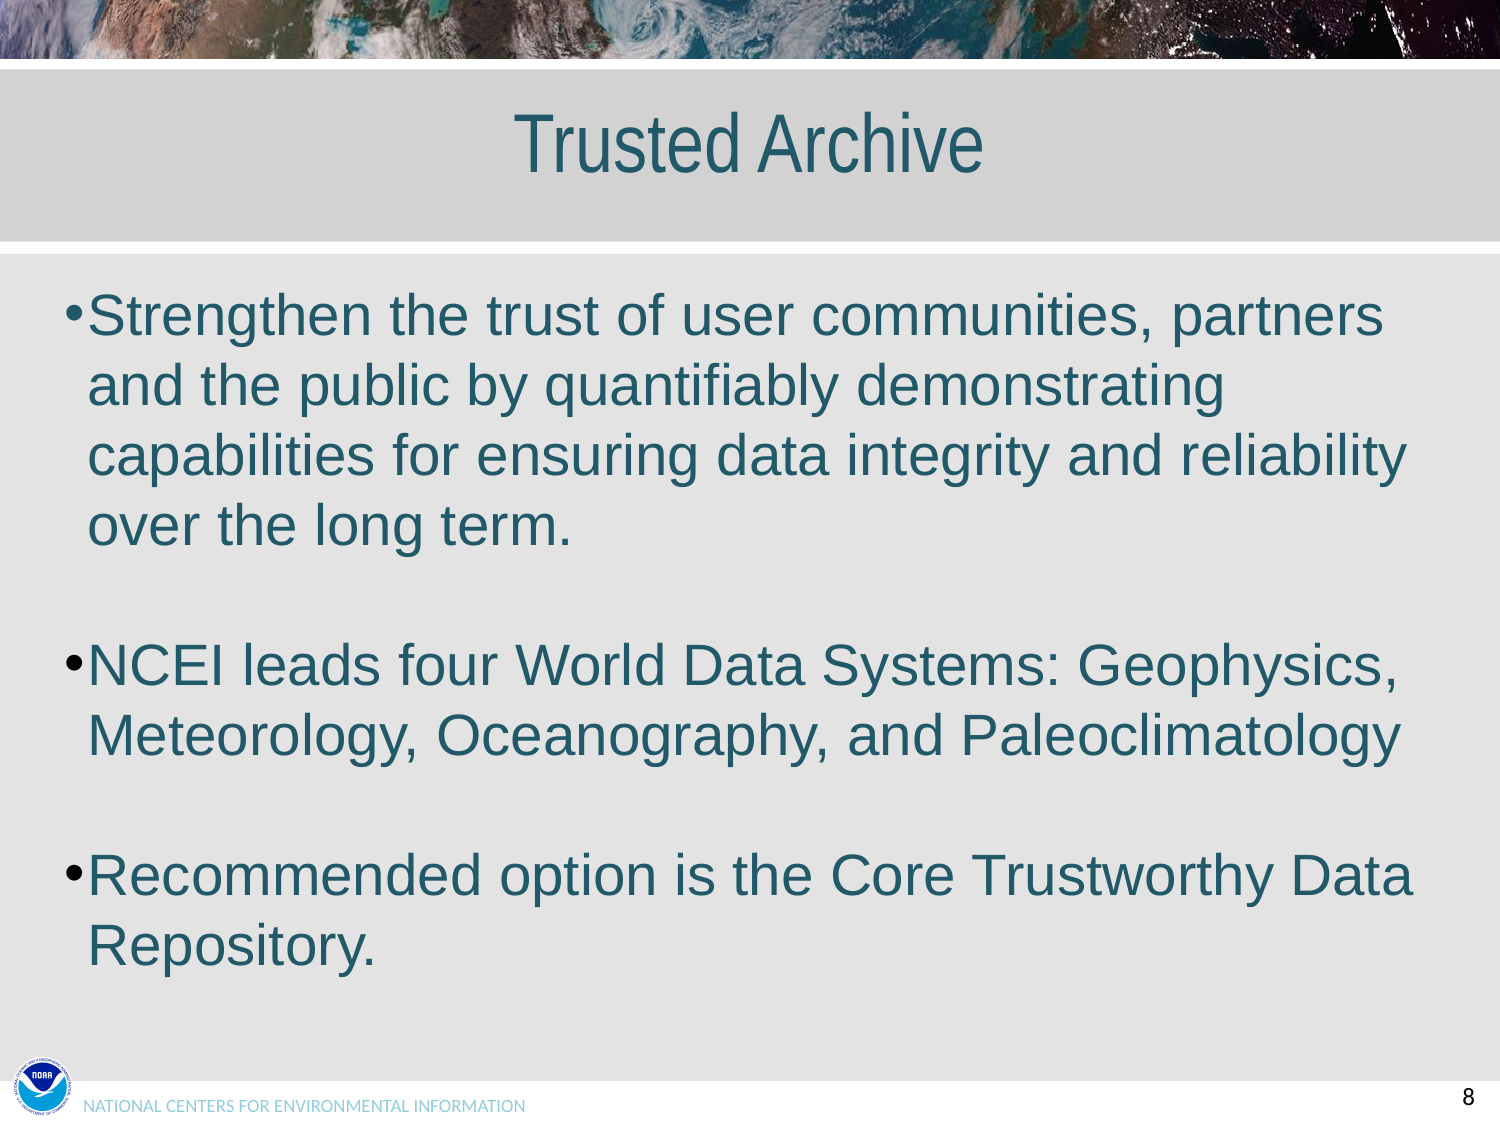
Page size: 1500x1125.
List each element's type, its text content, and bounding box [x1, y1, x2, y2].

picture [10, 1054, 75, 1119]
list Strengthen the trust of user communities, partners and the public by quantifiably demonstrating capabilities for ensuring data integrity and reliability over the long term. NCEI leads four World Data Systems: Geophysics, Meteorology, Oceanography, and Paleoclimatology Recommended option is the Core Trustworthy Data Repository. [15, 262, 1475, 1077]
title Trusted Archive [75, 45, 1425, 233]
picture [0, 0, 1500, 59]
